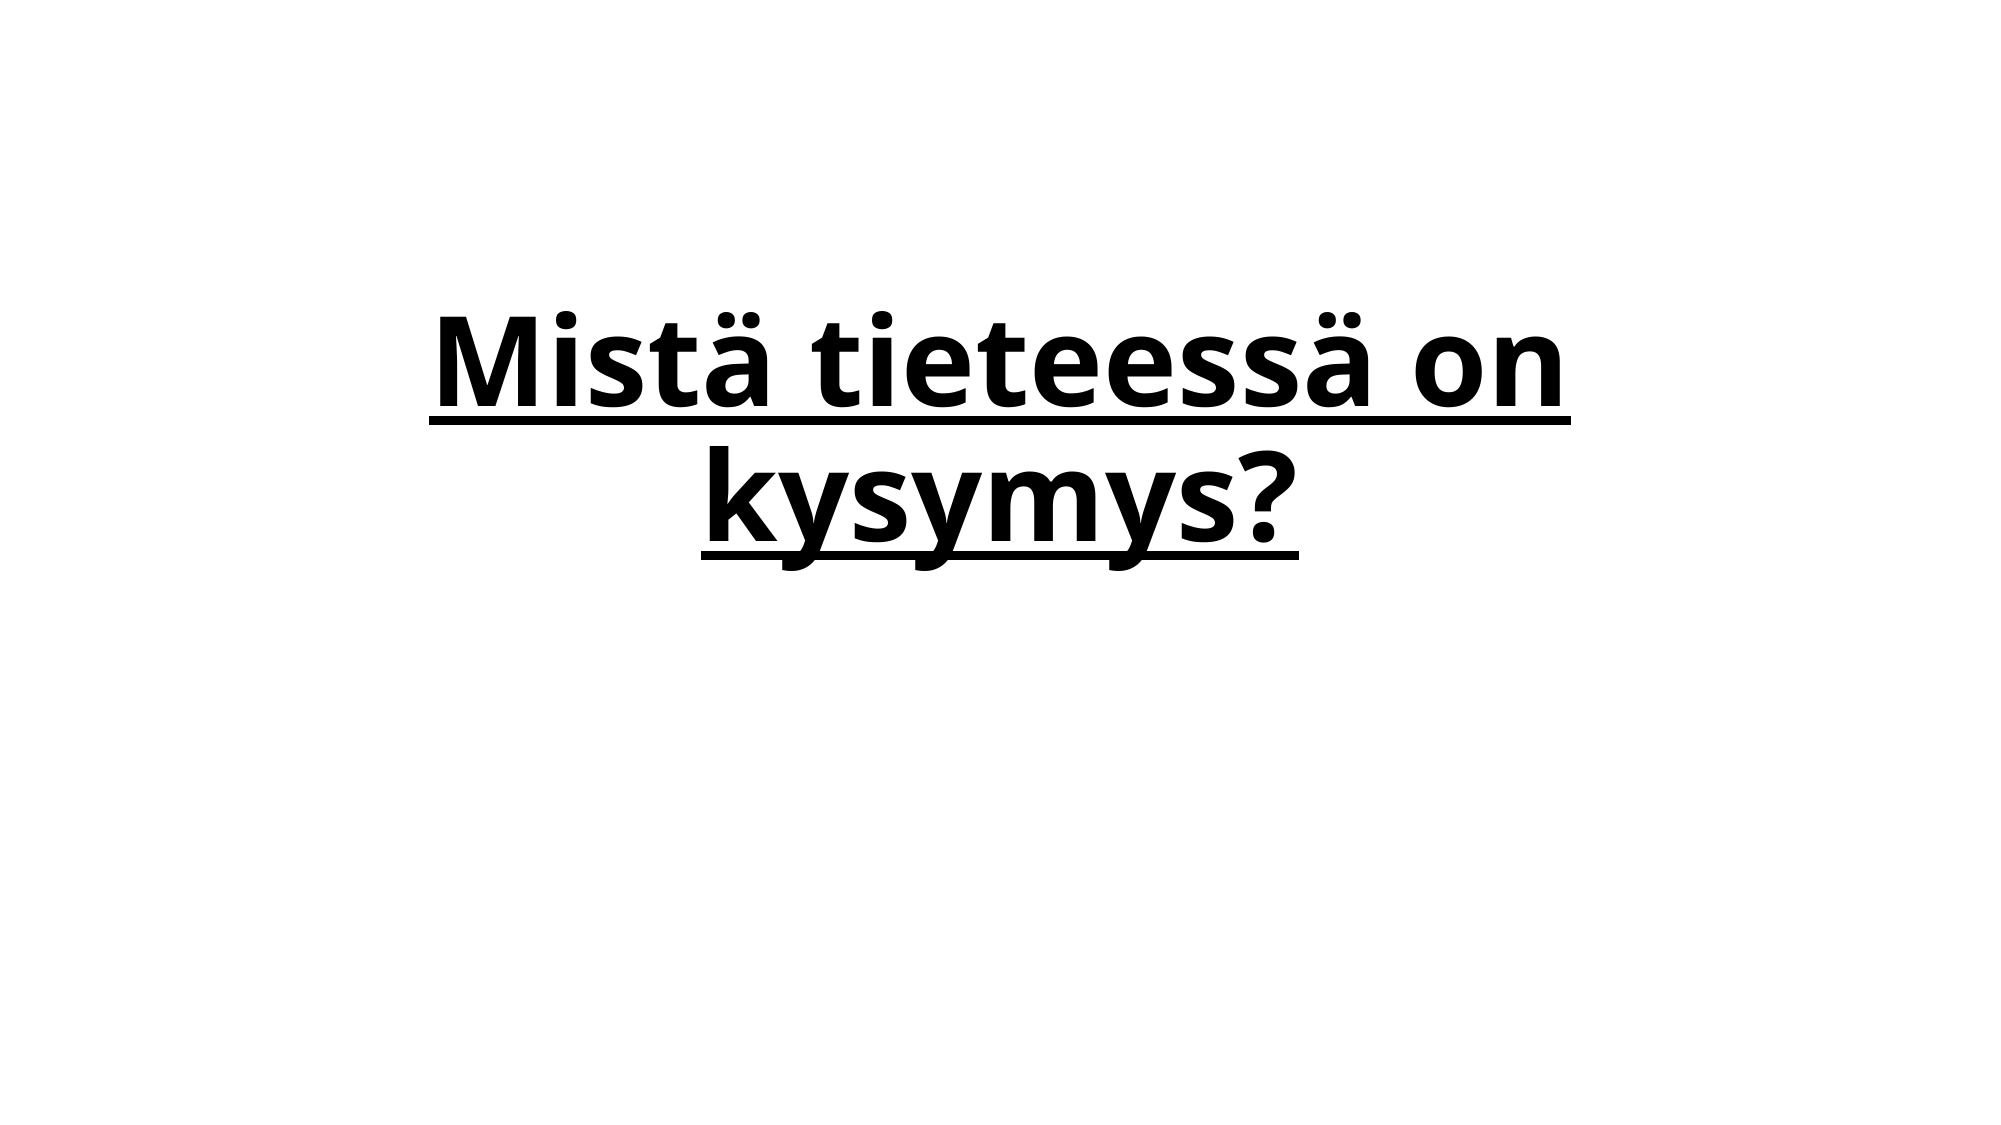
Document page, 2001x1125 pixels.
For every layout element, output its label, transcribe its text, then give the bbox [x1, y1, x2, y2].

title Mistä tieteessä on kysymys? [249, 184, 1750, 576]
